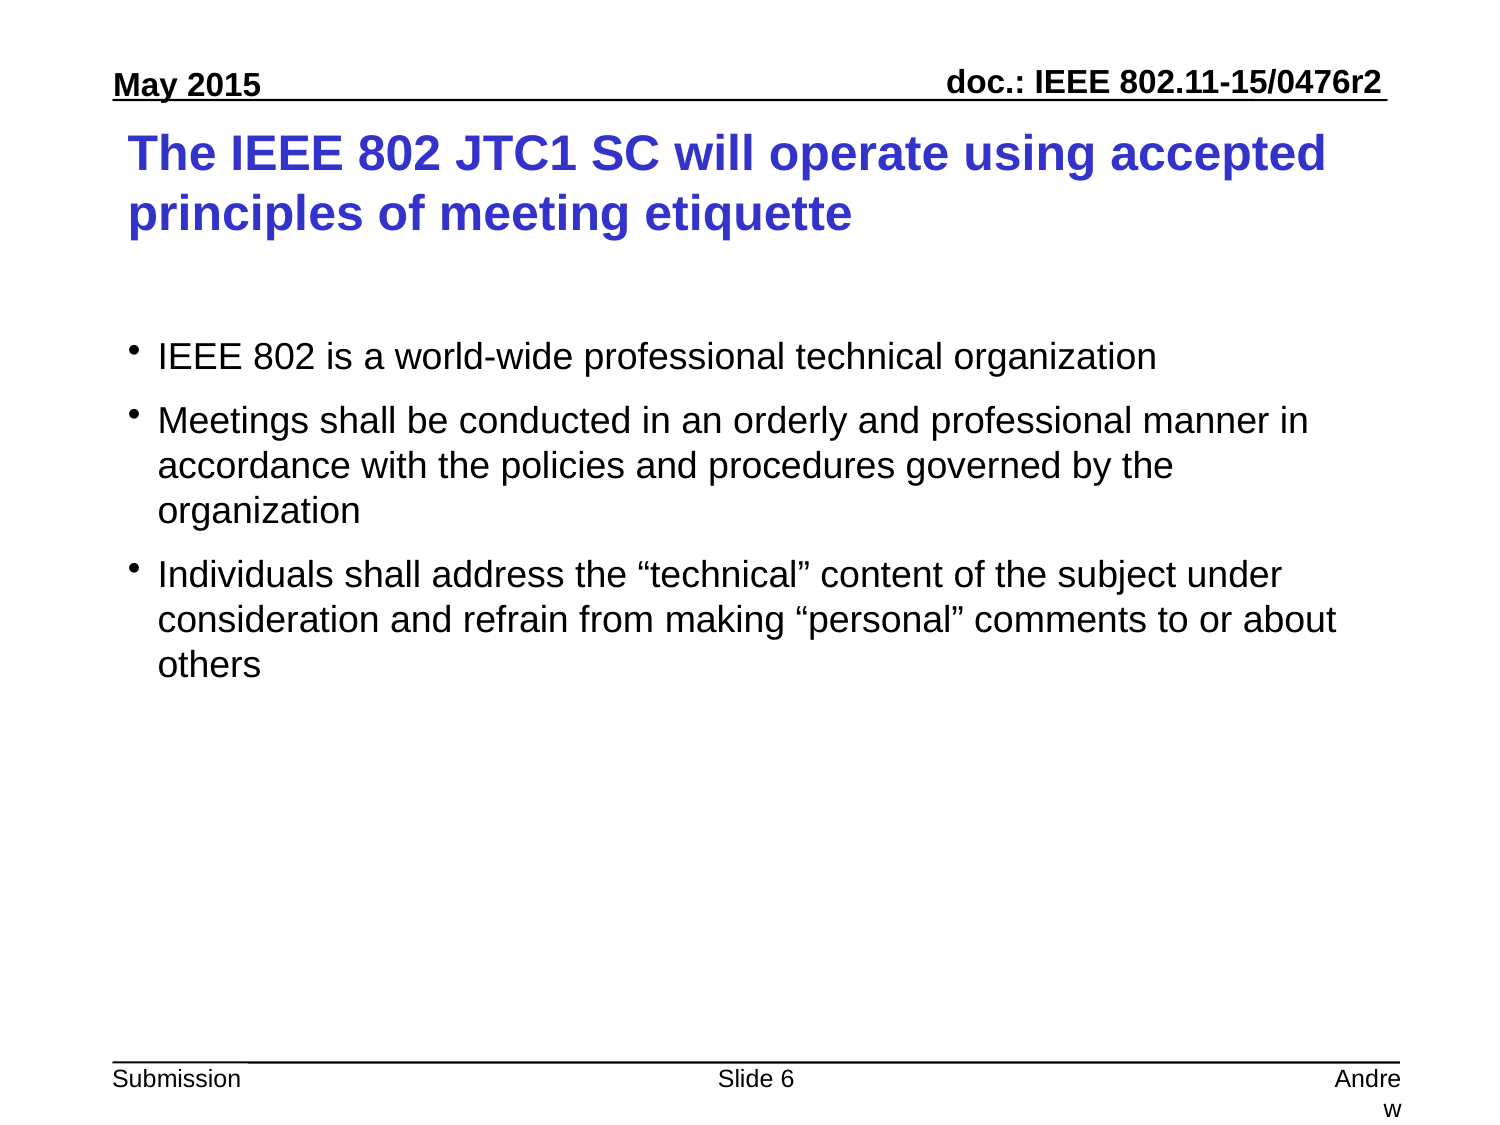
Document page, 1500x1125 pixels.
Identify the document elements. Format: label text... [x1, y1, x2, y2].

slide_number Slide 6 [709, 1061, 803, 1093]
footer Andrew Myles, Cisco [1320, 1061, 1402, 1093]
title The IEEE 802 JTC1 SC will operate using accepted principles of meeting etiquette [112, 112, 1388, 288]
list IEEE 802 is a world-wide professional technical organization Meetings shall be conducted in an orderly and professional manner in accordance with the policies and procedures governed by the organization Individuals shall address the “technical” content of the subject under consideration and refrain from making “personal” comments to or about others [112, 324, 1388, 1000]
